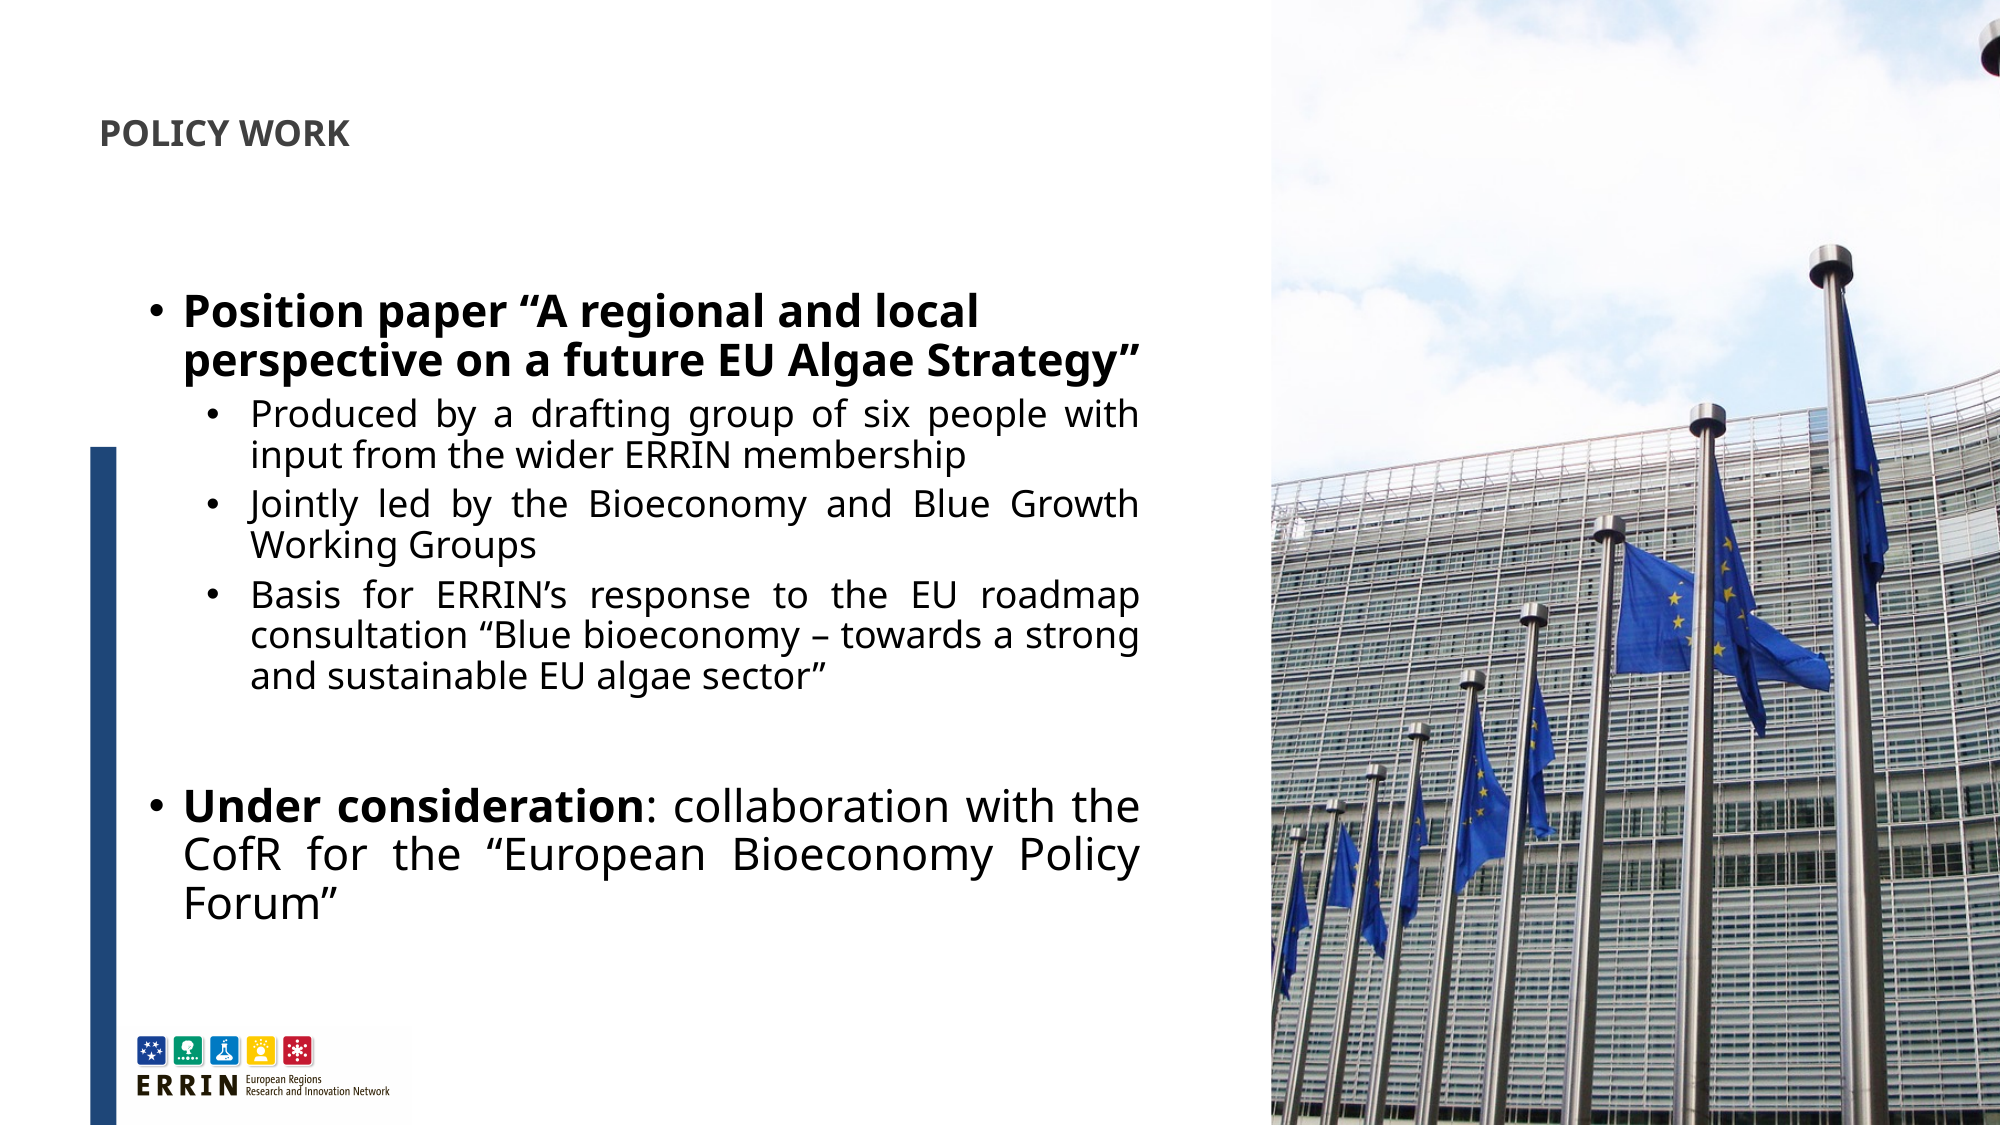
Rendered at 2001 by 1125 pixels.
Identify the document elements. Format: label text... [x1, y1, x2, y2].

list Position paper “A regional and local perspective on a future EU Algae Strategy” Produced by a drafting group of six people with input from the wider ERRIN membership Jointly led by the Bioeconomy and Blue Growth Working Groups Basis for ERRIN’s response to the EU roadmap consultation “Blue bioeconomy – towards a strong and sustainable EU algae sector” Under consideration: collaboration with the CofR for the “European Bioeconomy Policy Forum” [133, 281, 1157, 991]
title POLICY WORK [83, 68, 1271, 205]
picture [1271, 0, 2000, 1125]
picture [117, 1026, 412, 1125]
